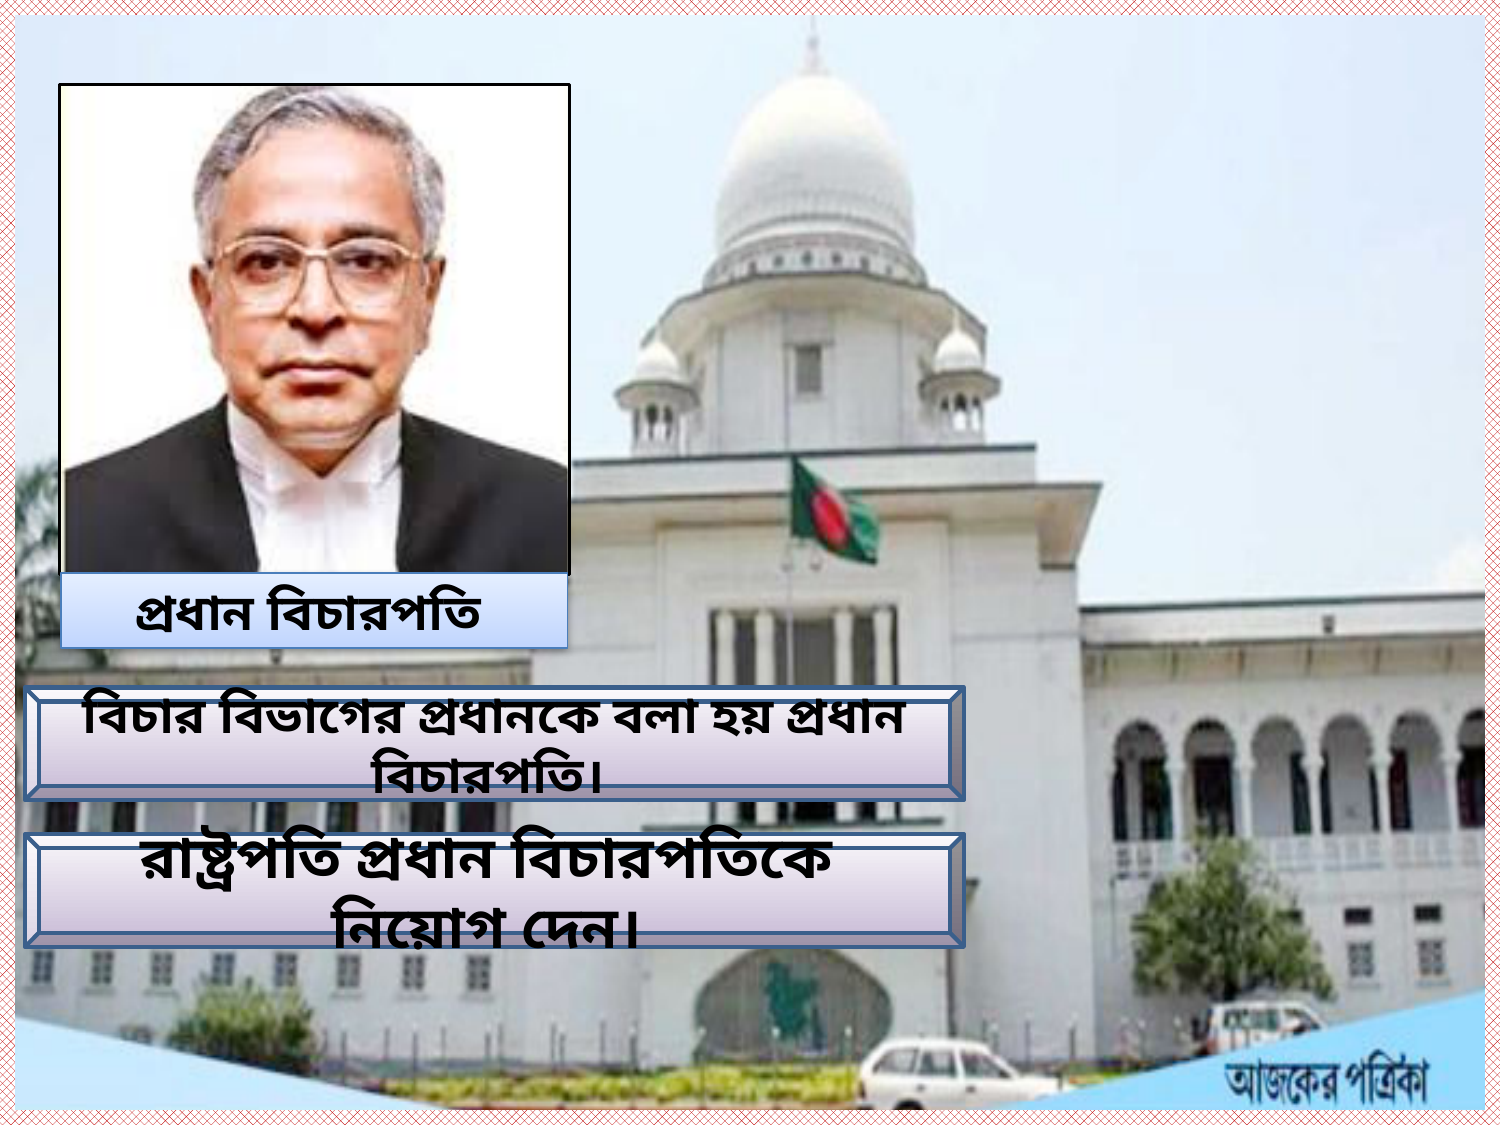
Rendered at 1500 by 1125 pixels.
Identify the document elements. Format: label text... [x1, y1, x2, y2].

text_box প্রধান বিচারপতি [60, 582, 568, 649]
picture [15, 15, 1485, 1110]
text_box রাষ্ট্রপতি প্রধান বিচারপতিকে নিয়োগ দেন। [23, 832, 966, 949]
text_box বিচার বিভাগের প্রধানকে বলা হয় প্রধান বিচারপতি। [23, 685, 966, 802]
